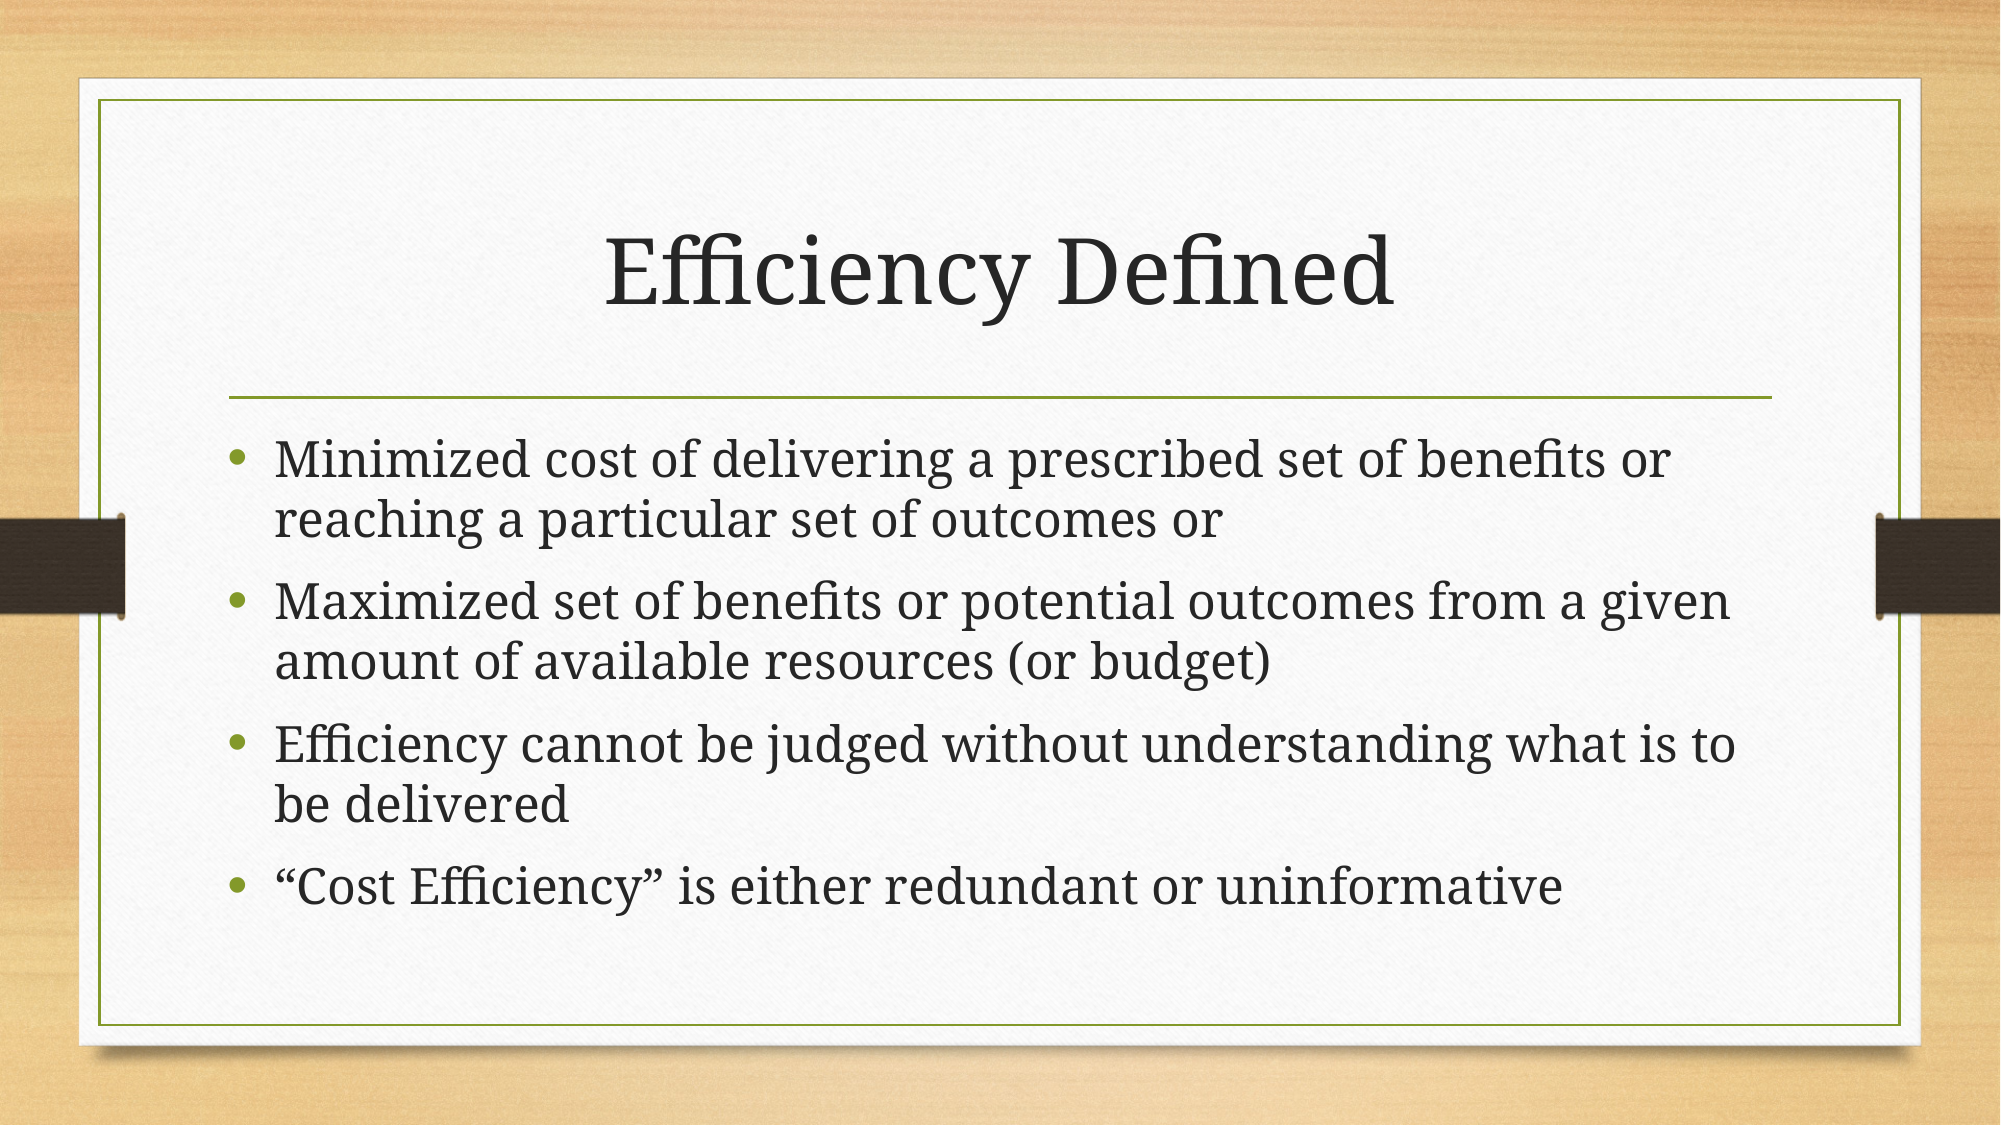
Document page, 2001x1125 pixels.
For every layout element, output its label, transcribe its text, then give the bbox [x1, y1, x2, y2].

title Efficiency Defined [212, 161, 1788, 375]
list Minimized cost of delivering a prescribed set of benefits or reaching a particular set of outcomes or Maximized set of benefits or potential outcomes from a given amount of available resources (or budget) Efficiency cannot be judged without understanding what is to be delivered “Cost Efficiency” is either redundant or uninformative [212, 419, 1788, 964]
picture [0, 0, 2001, 1125]
